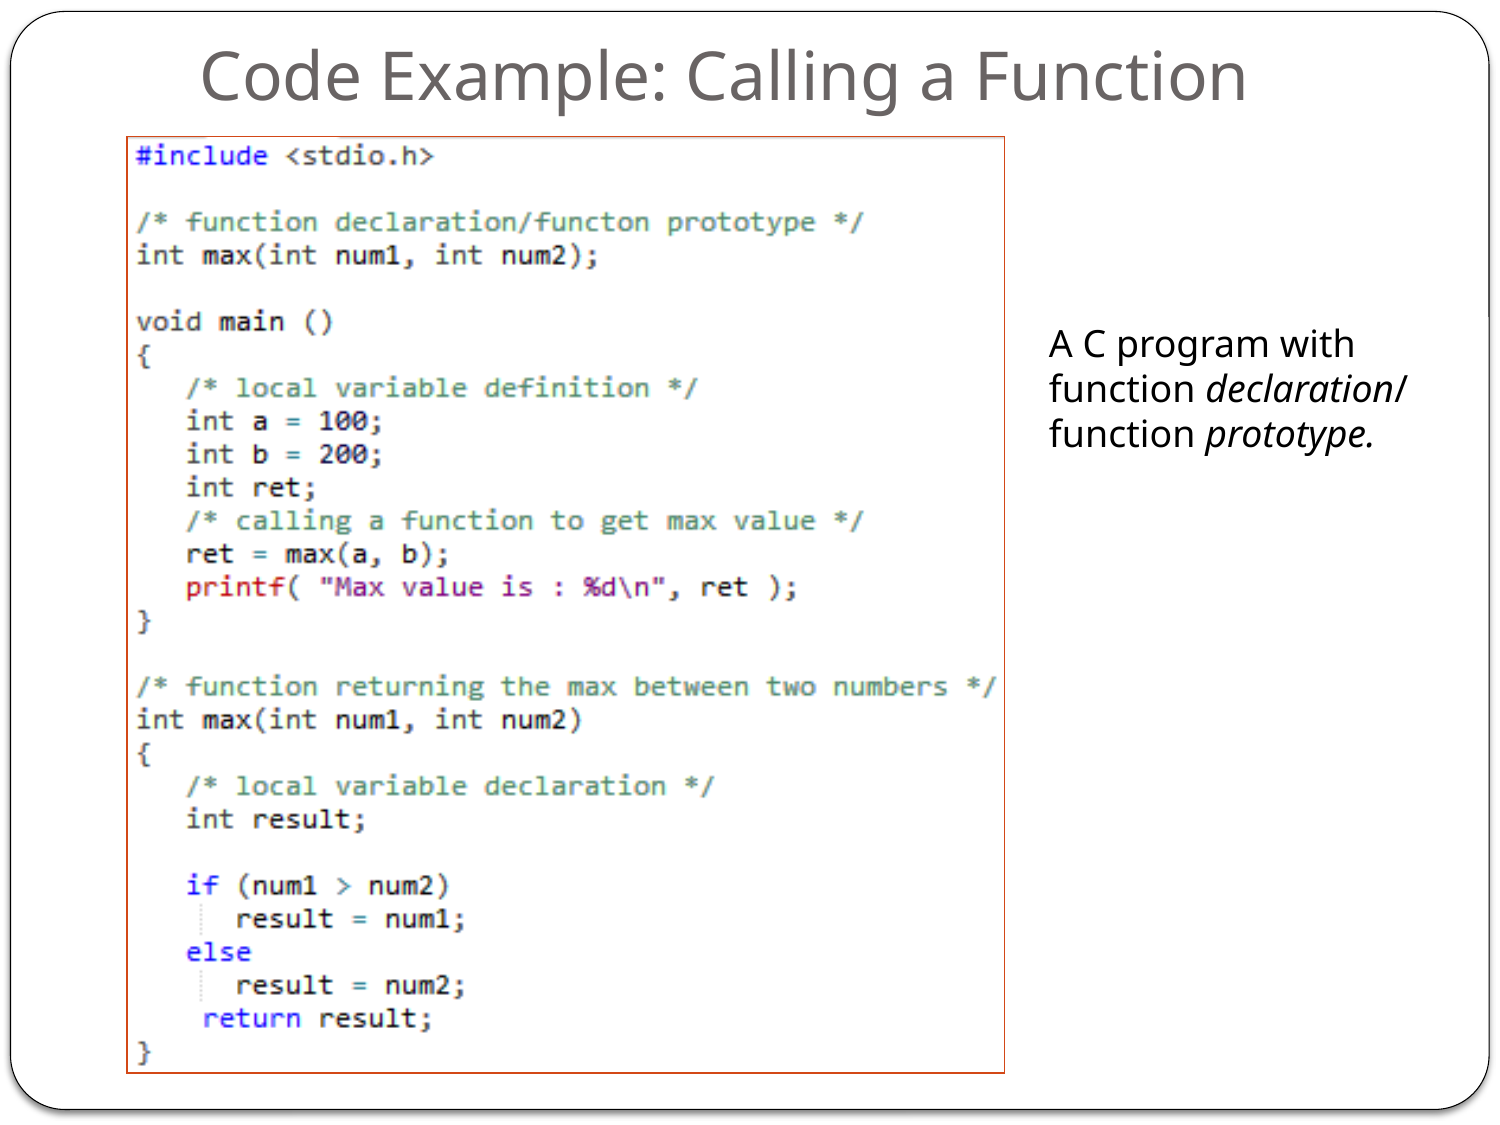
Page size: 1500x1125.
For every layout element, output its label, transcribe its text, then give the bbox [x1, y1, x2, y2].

picture [127, 137, 1004, 1073]
text_box A C program with function declaration/function prototype. [1034, 312, 1435, 463]
title Code Example: Calling a Function [75, 24, 1375, 130]
